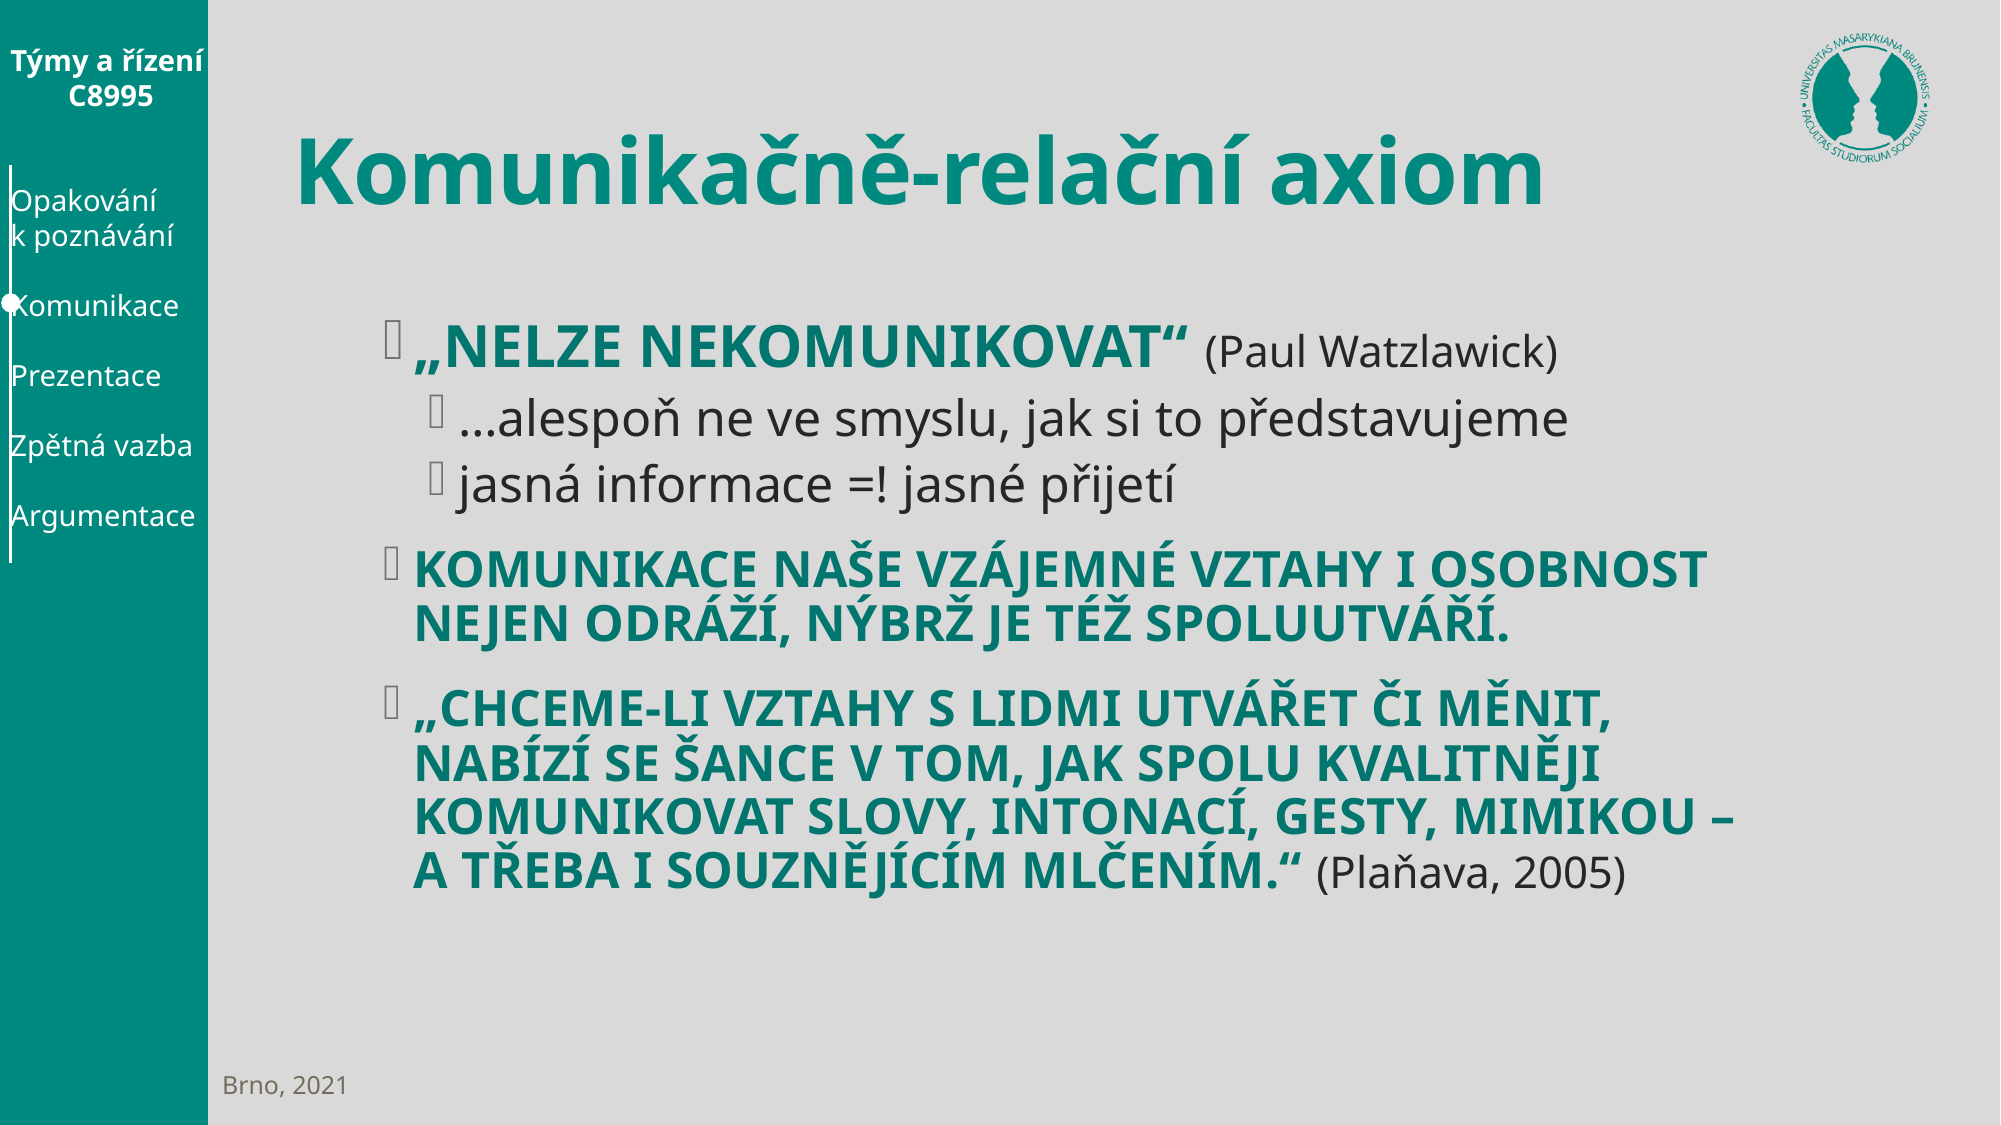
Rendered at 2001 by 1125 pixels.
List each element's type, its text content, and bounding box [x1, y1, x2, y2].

picture [1796, 29, 1933, 166]
title Komunikačně-relační axiom [278, 14, 1869, 233]
list „nelze nekomunikovat“ (Paul Watzlawick) …alespoň ne ve smyslu, jak si to představujeme jasná informace =! jasné přijetí Komunikace naše vzájemné vztahy i osobnost nejen odráží, nýbrž je též spoluutváří. „Chceme-li vztahy s lidmi utvářet či měnit, nabízí se šance v tom, JAK spolu kvalitněji komunikovat slovy, intonací, gesty, mimikou – a třeba i souznějícím mlčením.“ (Plaňava, 2005) [368, 310, 1779, 998]
text_box Brno, 2021 [206, 1050, 1243, 1107]
text_box Týmy a řízení C8995 Opakování k poznávání Komunikace Prezentace Zpětná vazba Argumentace [0, 0, 208, 1125]
text_box [17, 296, 21, 310]
